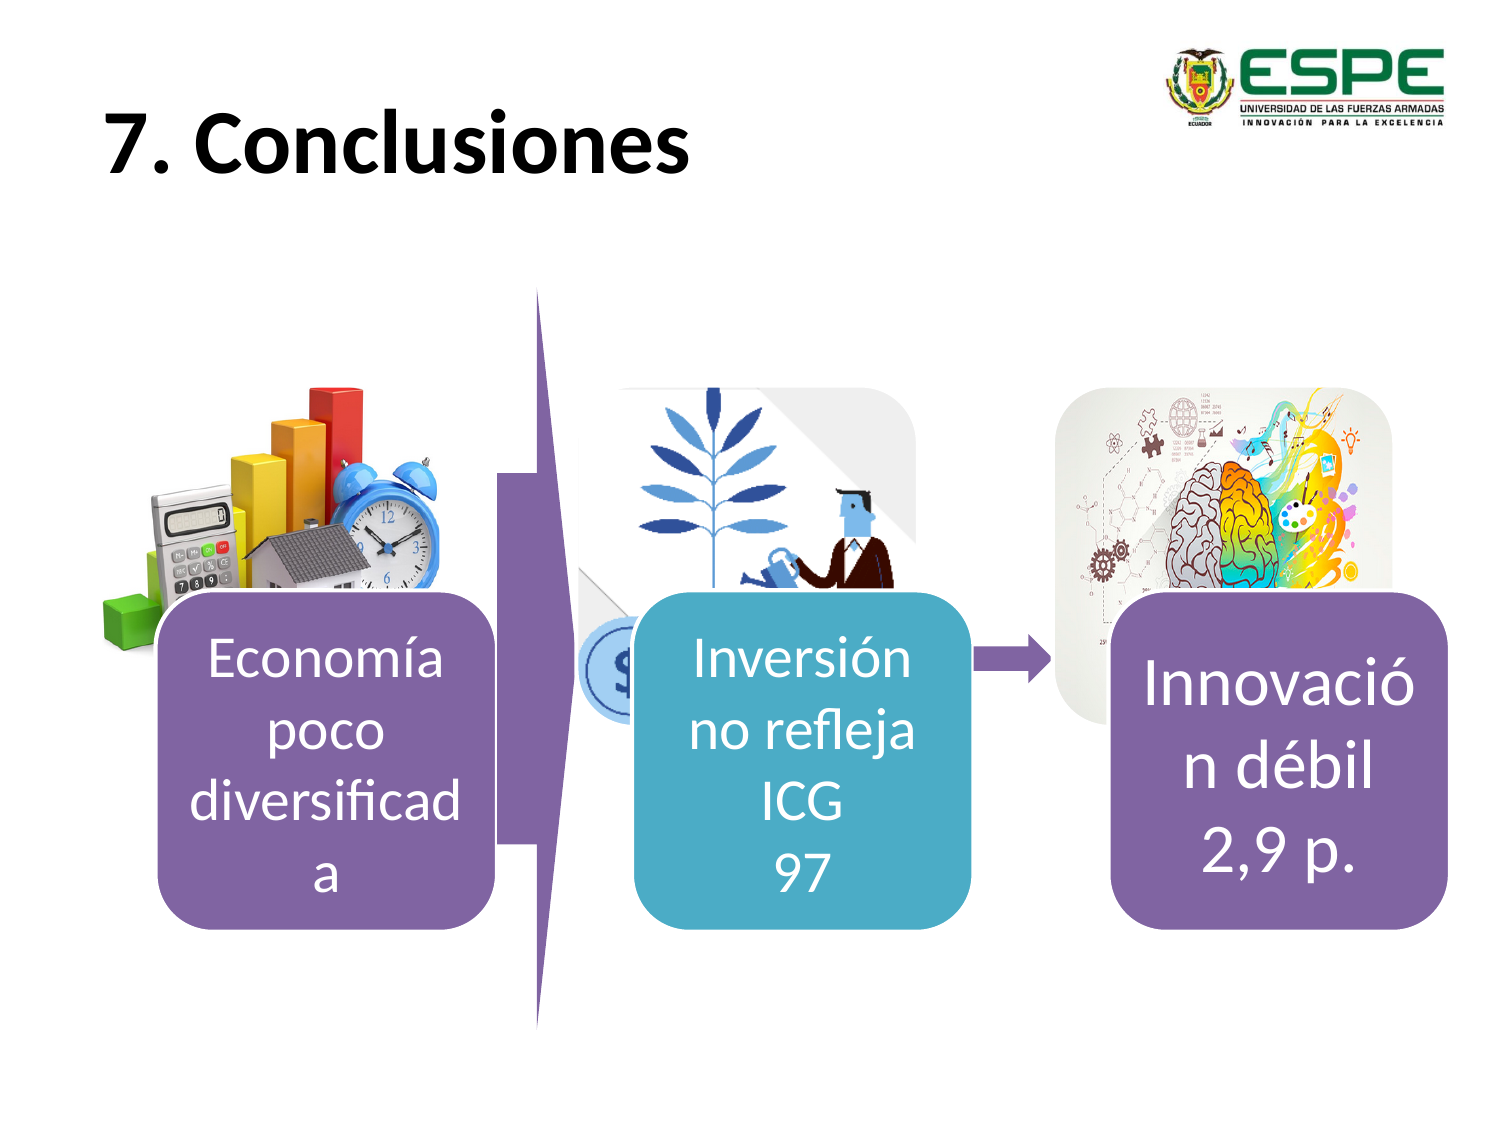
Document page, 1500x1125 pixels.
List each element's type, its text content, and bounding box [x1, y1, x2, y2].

picture [1163, 30, 1449, 138]
title 7. Conclusiones [0, 43, 1073, 231]
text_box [99, 287, 1451, 1031]
